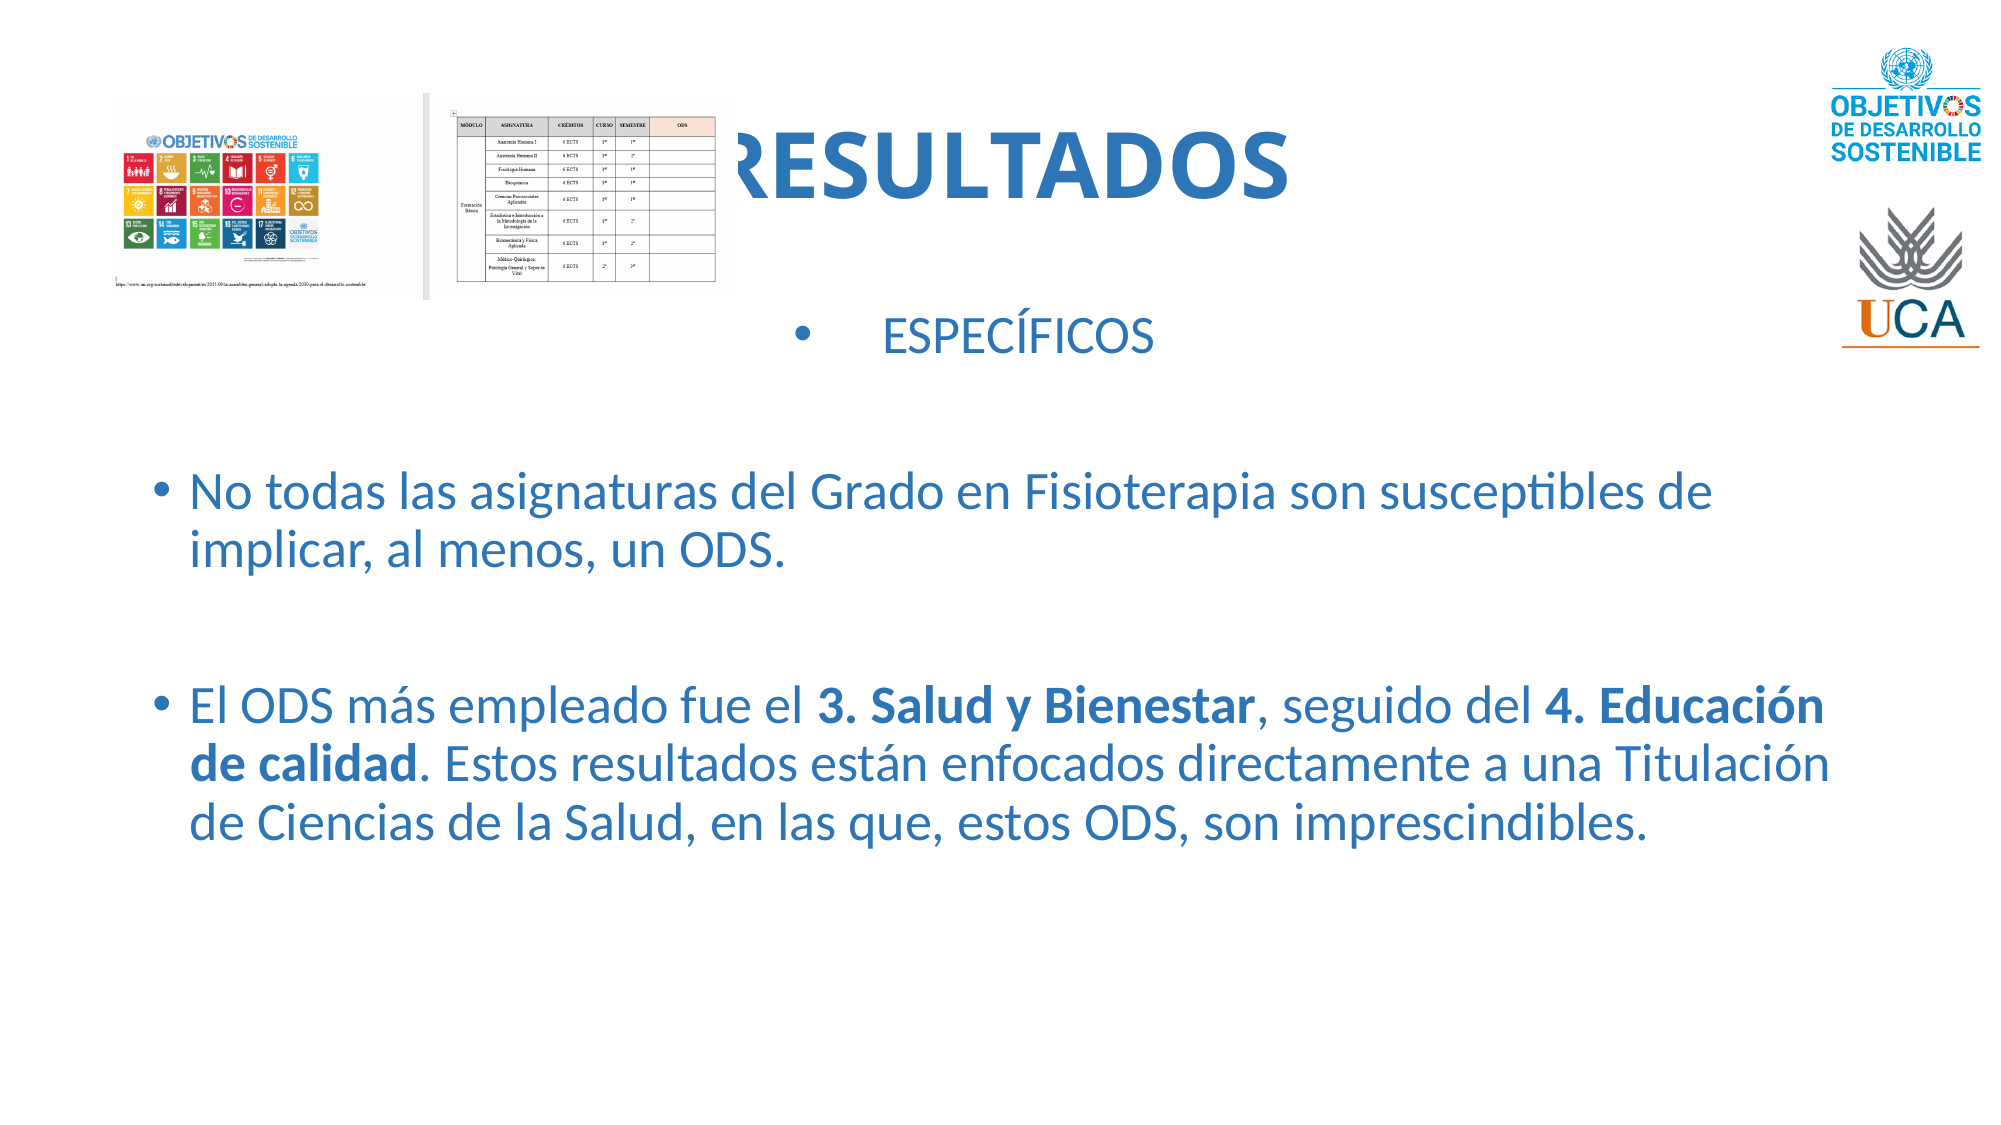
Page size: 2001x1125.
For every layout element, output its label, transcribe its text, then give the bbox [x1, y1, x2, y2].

picture [1837, 204, 1984, 351]
list ESPECÍFICOS No todas las asignaturas del Grado en Fisioterapia son susceptibles de implicar, al menos, un ODS. El ODS más empleado fue el 3. Salud y Bienestar, seguido del 4. Educación de calidad. Estos resultados están enfocados directamente a una Titulación de Ciencias de la Salud, en las que, estos ODS, son imprescindibles. [137, 299, 1863, 1081]
title RESULTADOS [137, 59, 1863, 278]
picture [109, 93, 738, 300]
picture [1824, 38, 1988, 169]
